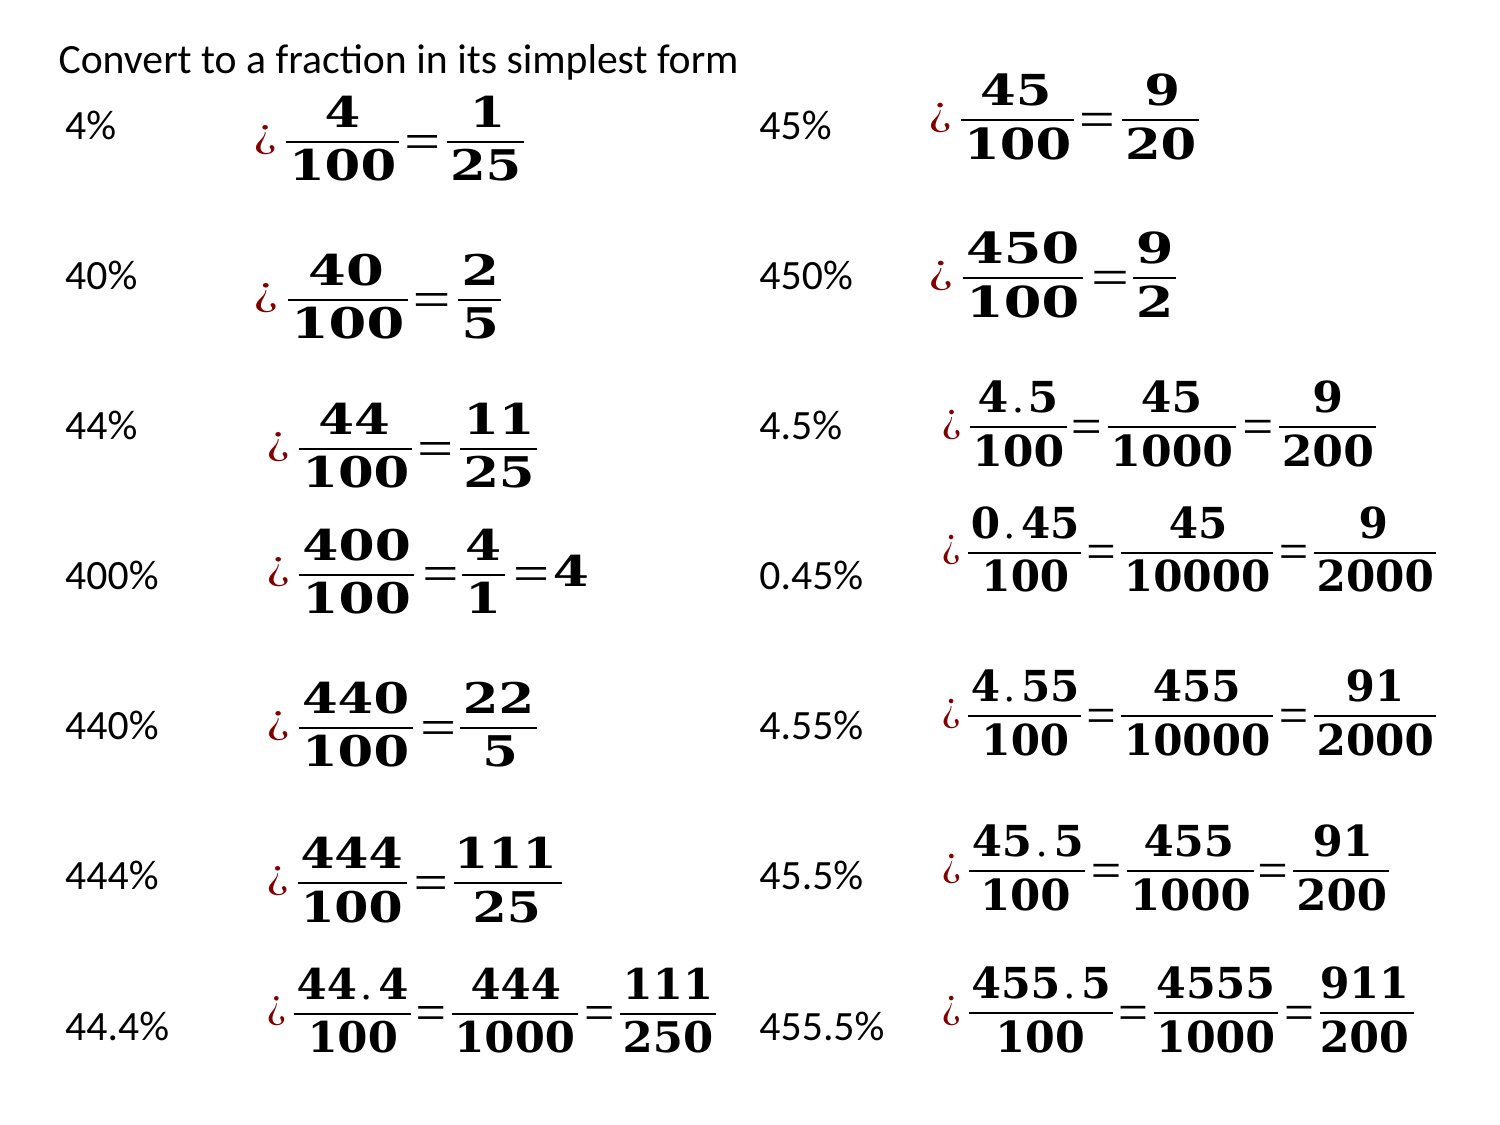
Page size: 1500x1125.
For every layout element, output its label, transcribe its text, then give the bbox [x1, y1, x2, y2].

text_box 45% 450% 4.5% 0.45% 4.55% 45.5% 455.5% [744, 90, 900, 1056]
text_box 4% 40% 44% 400% 440% 444% 44.4% [50, 90, 185, 1056]
text_box Convert to a fraction in its simplest form [43, 24, 868, 90]
